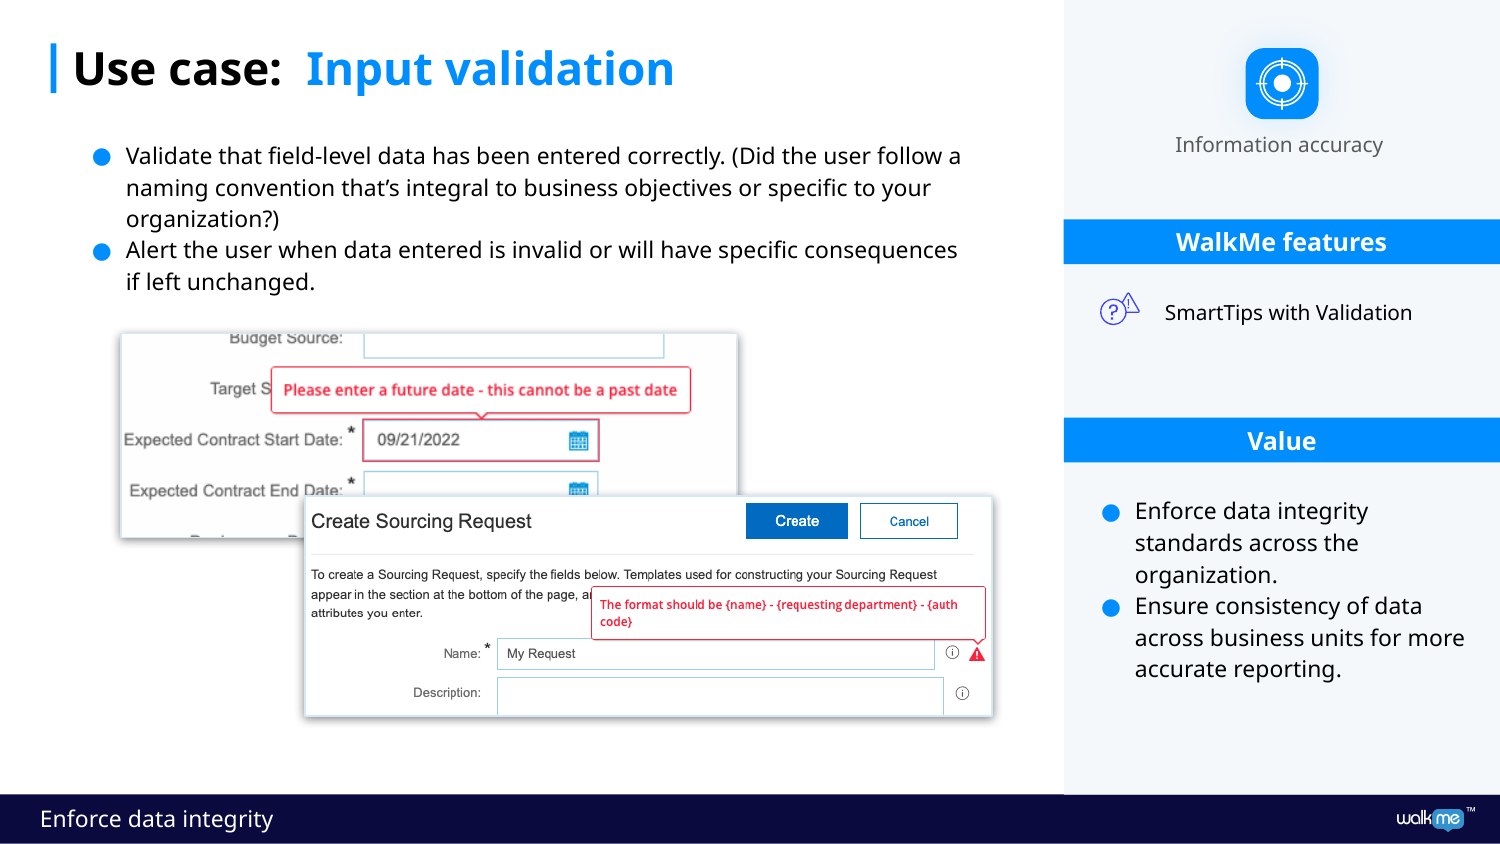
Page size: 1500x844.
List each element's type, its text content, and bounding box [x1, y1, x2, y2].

title Use case: Input validation [57, 39, 1025, 97]
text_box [1098, 292, 1141, 326]
text_box Enforce data integrity standards across the organization. Ensure consistency of data across business units for more accurate reporting. [1074, 477, 1487, 698]
picture [121, 334, 992, 716]
picture [1397, 809, 1464, 832]
text_box Information accuracy [1156, 119, 1409, 170]
text_box Value [1063, 417, 1500, 463]
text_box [1245, 47, 1319, 120]
text_box SmartTips with Validation [1149, 280, 1453, 339]
text_box Validate that field-level data has been entered correctly. (Did the user follow a naming convention that’s integral to business objectives or specific to your organization?) Alert the user when data entered is invalid or will have specific consequences if left unchanged. [65, 122, 992, 311]
text_box Enforce data integrity [25, 790, 699, 844]
text_box WalkMe features [1063, 219, 1500, 265]
